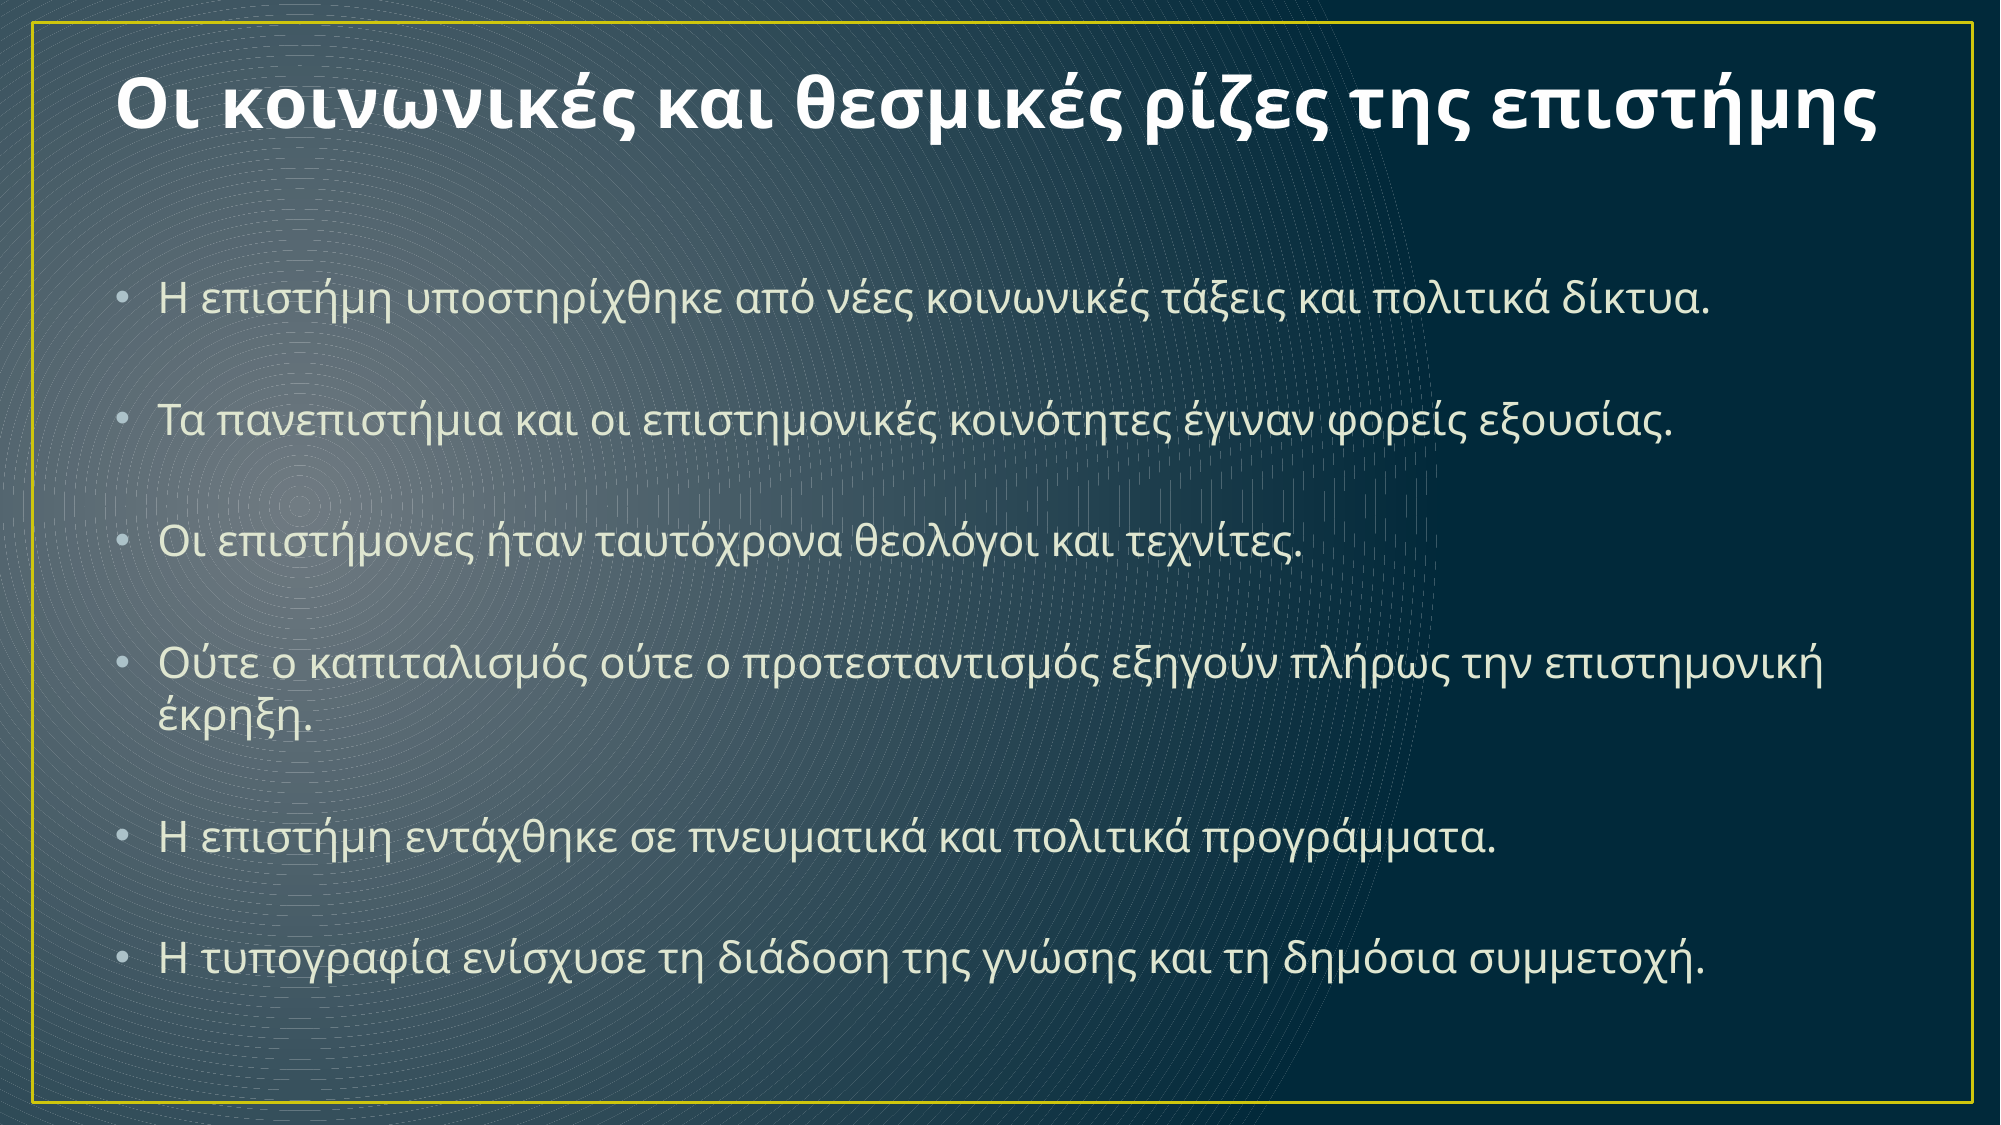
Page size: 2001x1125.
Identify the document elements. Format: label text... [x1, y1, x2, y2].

title Οι κοινωνικές και θεσμικές ρίζες της επιστήμης [99, 45, 1900, 150]
list Η επιστήμη υποστηρίχθηκε από νέες κοινωνικές τάξεις και πολιτικά δίκτυα. Τα πανεπιστήμια και οι επιστημονικές κοινότητες έγιναν φορείς εξουσίας. Οι επιστήμονες ήταν ταυτόχρονα θεολόγοι και τεχνίτες. Ούτε ο καπιταλισμός ούτε ο προτεσταντισμός εξηγούν πλήρως την επιστημονική έκρηξη. Η επιστήμη εντάχθηκε σε πνευματικά και πολιτικά προγράμματα. Η τυπογραφία ενίσχυσε τη διάδοση της γνώσης και τη δημόσια συμμετοχή. [99, 262, 1900, 1005]
